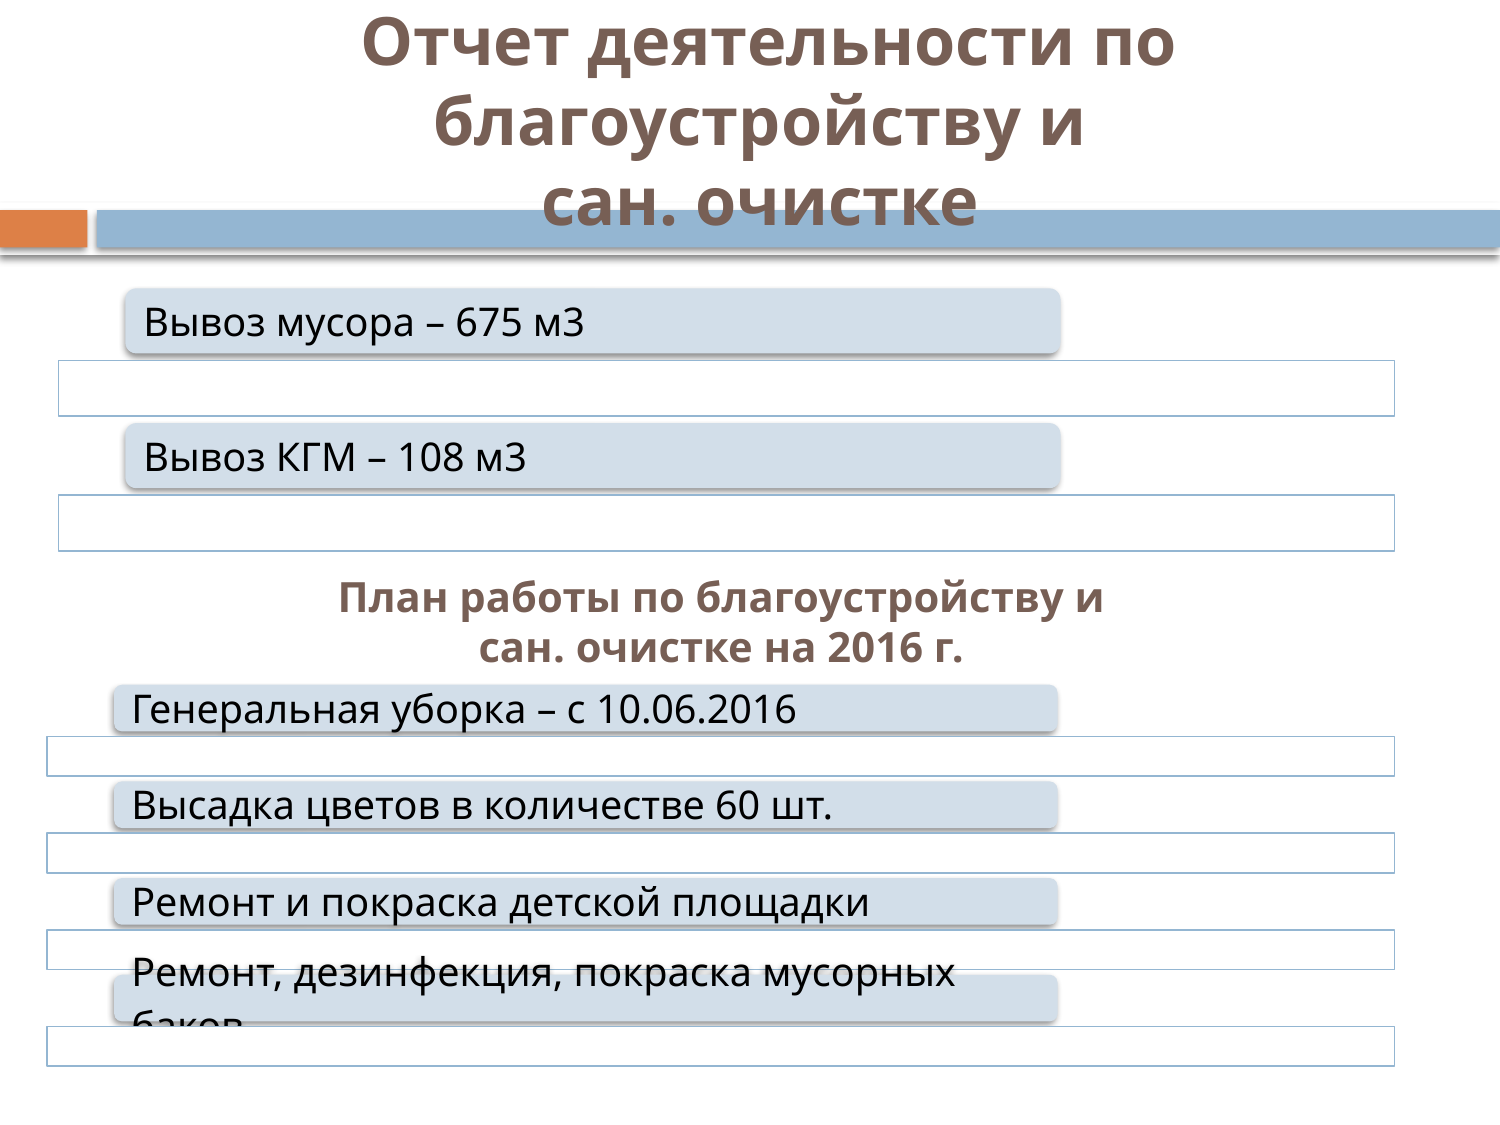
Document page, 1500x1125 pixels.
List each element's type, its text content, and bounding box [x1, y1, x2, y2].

title Отчет деятельности по благоустройству и сан. очистке [99, 37, 1438, 200]
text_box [58, 280, 1395, 551]
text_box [46, 679, 1395, 1067]
text_box План работы по благоустройству и сан. очистке на 2016 г. [70, 585, 1383, 657]
